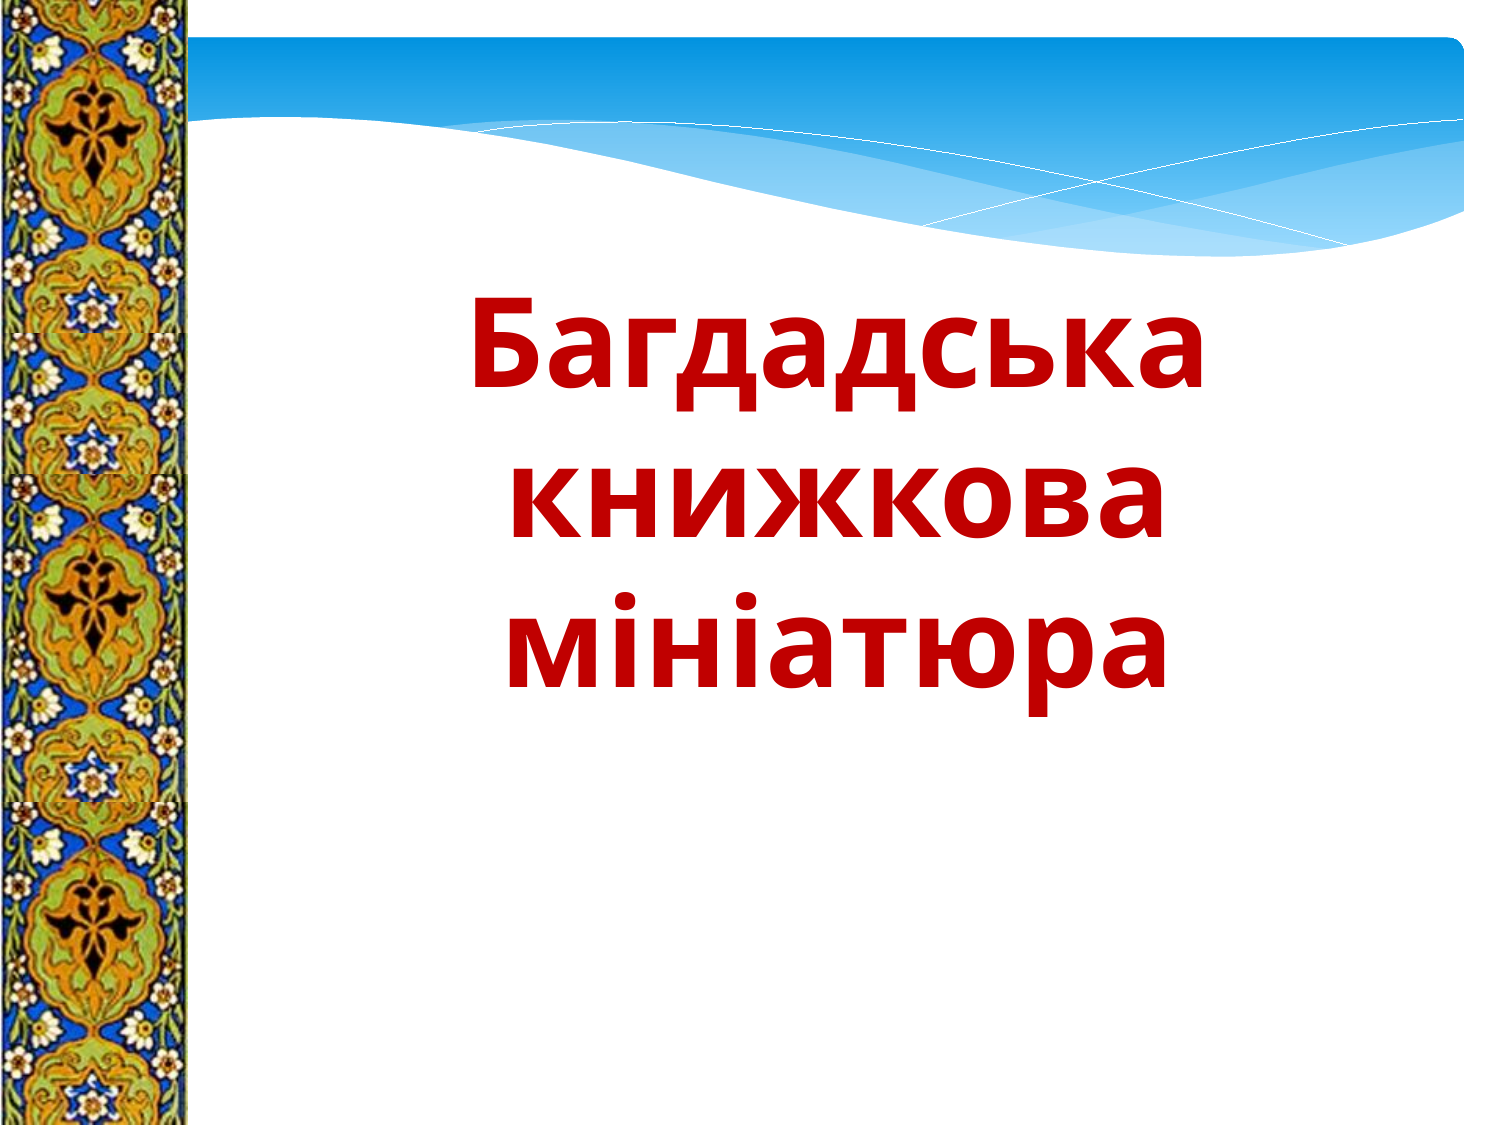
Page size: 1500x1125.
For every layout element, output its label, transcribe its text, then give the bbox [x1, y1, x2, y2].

text_box Багдадська книжкова мініатюра [234, 254, 1442, 720]
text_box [0, 0, 188, 1125]
